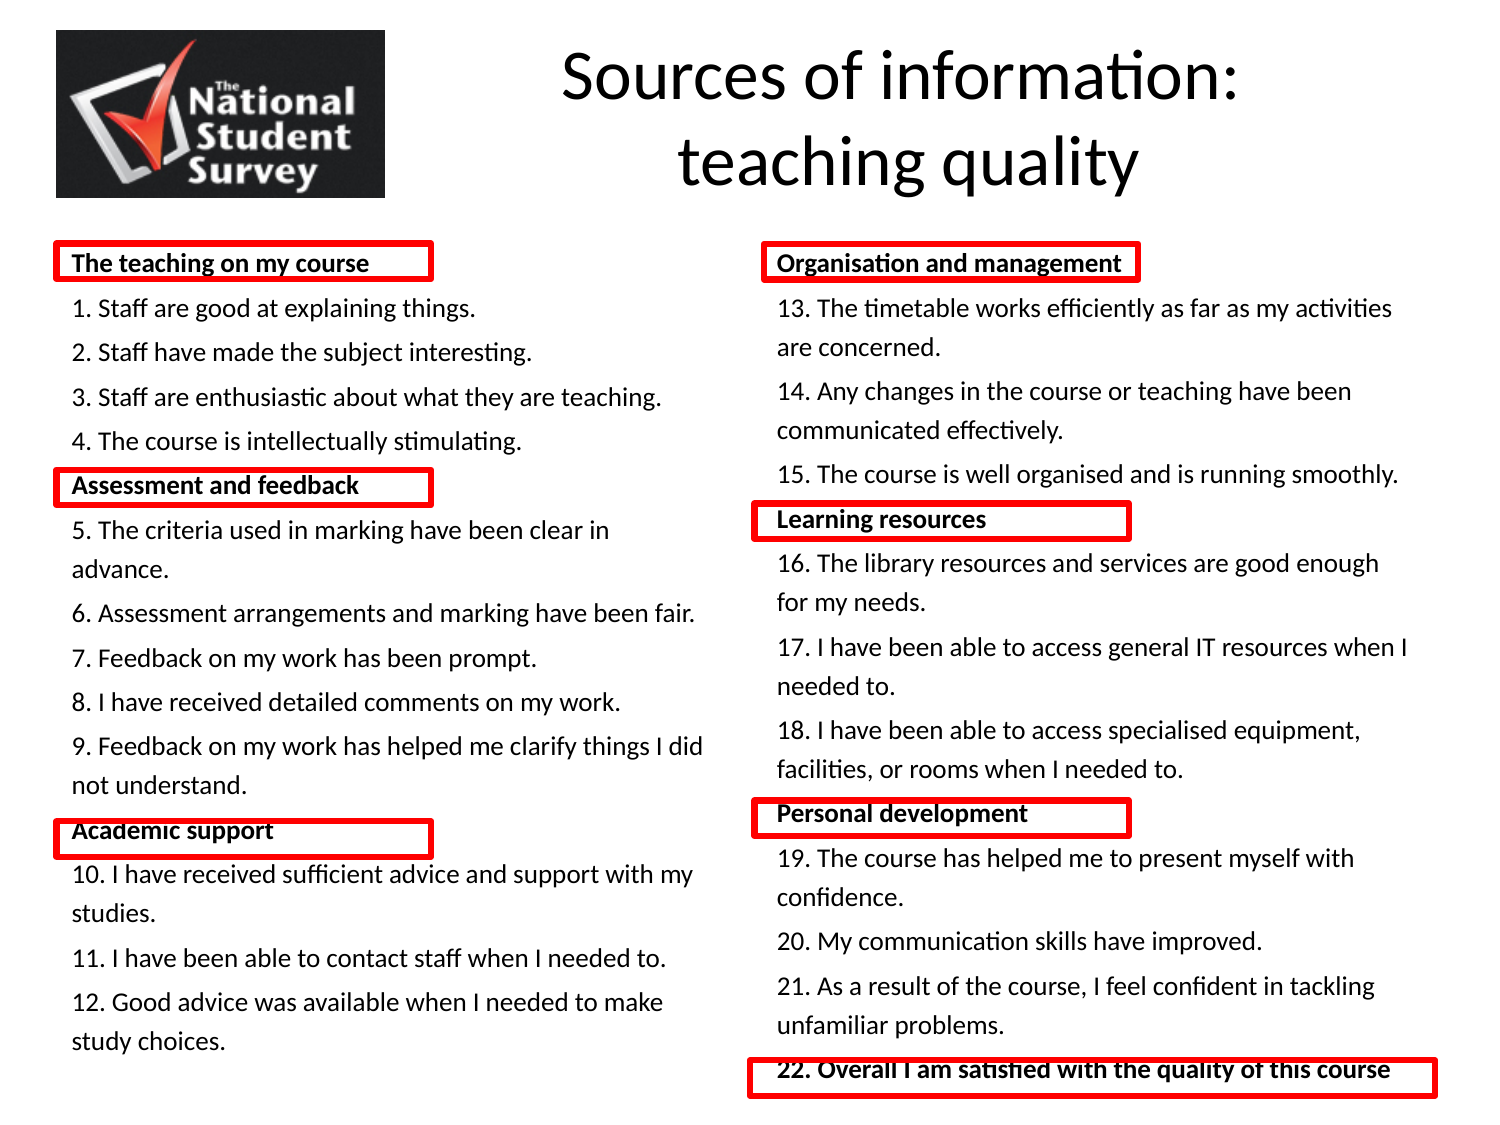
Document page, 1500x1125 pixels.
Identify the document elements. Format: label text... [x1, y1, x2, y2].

text_box [762, 242, 1140, 282]
text_box [54, 468, 433, 507]
text_box [54, 819, 433, 859]
text_box [752, 501, 1131, 541]
list The teaching on my course 1. Staff are good at explaining things. 2. Staff have made the subject interesting. 3. Staff are enthusiastic about what they are teaching. 4. The course is intellectually stimulating. Assessment and feedback 5. The criteria used in marking have been clear in advance. 6. Assessment arrangements and marking have been fair. 7. Feedback on my work has been prompt. 8. I have received detailed comments on my work. 9. Feedback on my work has helped me clarify things I did not understand. Academic support 10. I have received sufficient advice and support with my studies. 11. I have been able to contact staff when I needed to. 12. Good advice was available when I needed to make study choices. [56, 231, 719, 975]
text_box [752, 798, 1131, 838]
title Sources of information: teaching quality [159, 19, 1500, 208]
picture [56, 29, 385, 198]
list Organisation and management 13. The timetable works efficiently as far as my activities are concerned. 14. Any changes in the course or teaching have been communicated effectively. 15. The course is well organised and is running smoothly. Learning resources 16. The library resources and services are good enough for my needs. 17. I have been able to access general IT resources when I needed to. 18. I have been able to access specialised equipment, facilities, or rooms when I needed to. Personal development 19. The course has helped me to present myself with confidence. 20. My communication skills have improved. 21. As a result of the course, I feel confident in tackling unfamiliar problems. 22. Overall I am satisfied with the quality of this course [761, 231, 1425, 975]
text_box [748, 1058, 1437, 1098]
text_box [54, 241, 433, 281]
